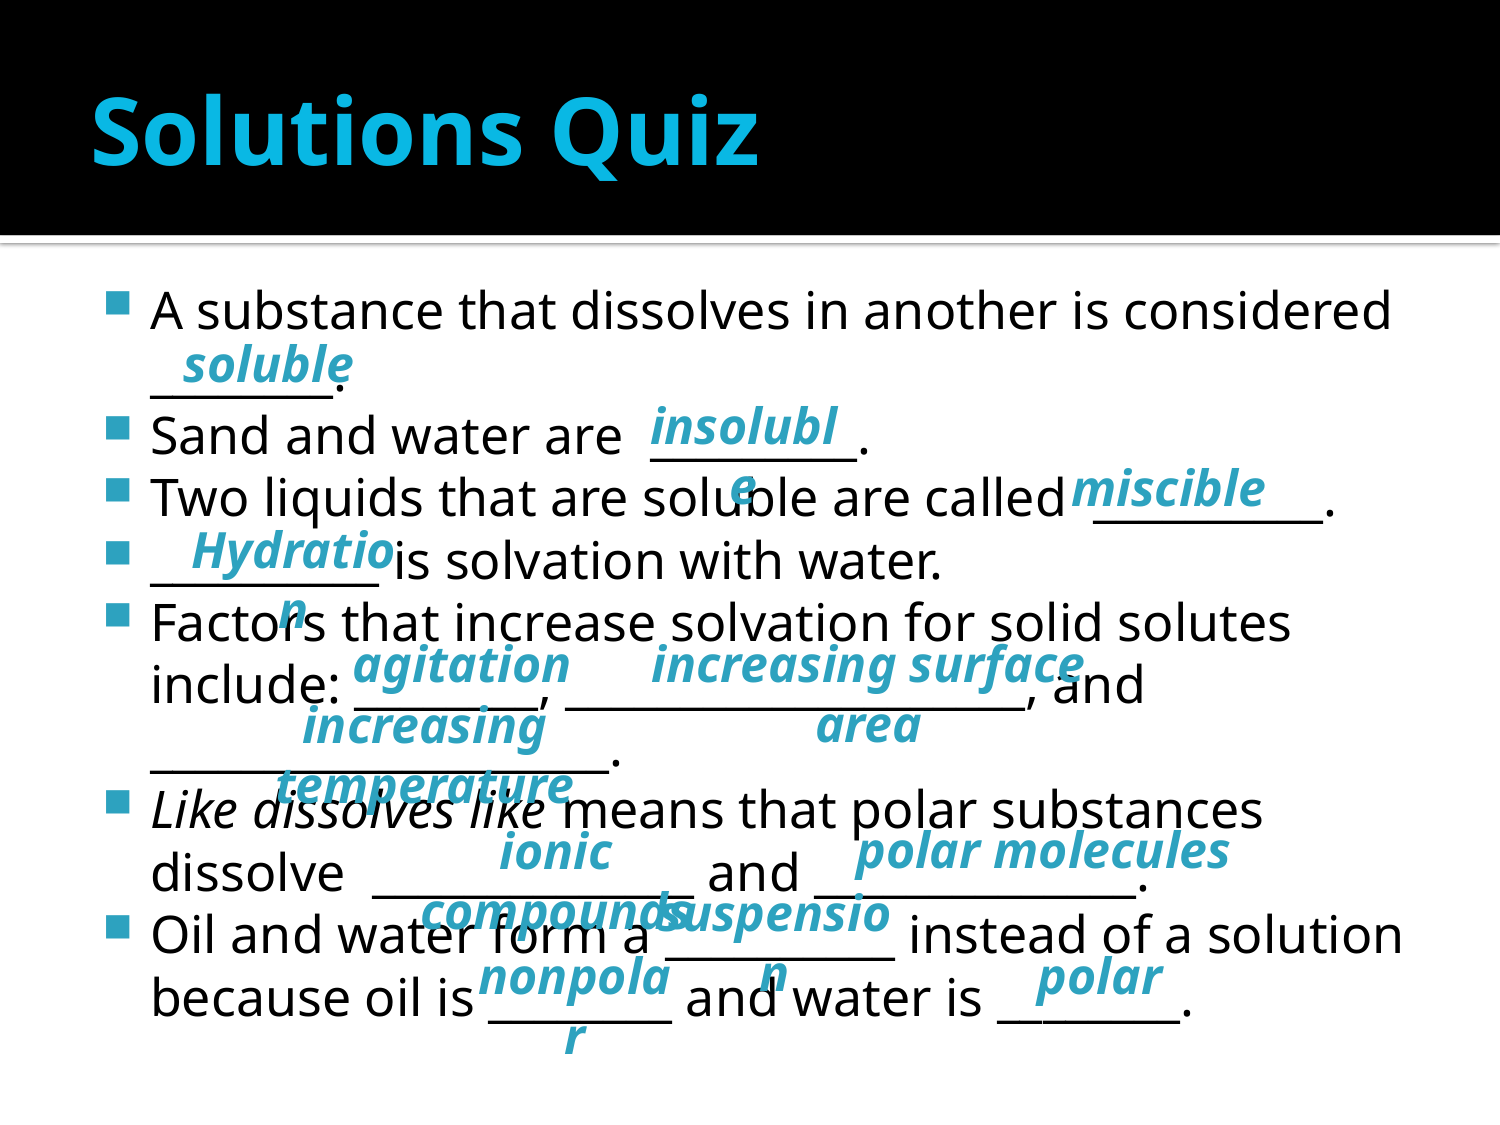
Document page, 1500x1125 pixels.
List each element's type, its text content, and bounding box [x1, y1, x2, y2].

text_box increasing temperature [137, 686, 713, 822]
text_box agitation [337, 624, 588, 686]
text_box increasing surface area [599, 624, 1138, 760]
text_box soluble [162, 324, 375, 400]
text_box miscible [1037, 449, 1300, 524]
text_box insoluble [624, 387, 863, 523]
text_box Hydration [162, 511, 425, 647]
text_box ionic compounds [350, 812, 763, 948]
text_box suspension [637, 874, 913, 1009]
text_box polar molecules [837, 811, 1250, 887]
title Solutions Quiz [75, 25, 1425, 231]
list A substance that dissolves in another is considered ________. Sand and water are _________. Two liquids that are soluble are called __________. __________ is solvation with water. Factors that increase solvation for solid solutes include: ________, ____________________, and ____________________. Like dissolves like means that polar substances dissolve ______________ and ______________. Oil and water form a __________ instead of a solution because oil is ________ and water is ________. [74, 262, 1426, 1076]
text_box polar [999, 937, 1200, 1013]
text_box nonpolar [462, 937, 688, 1073]
